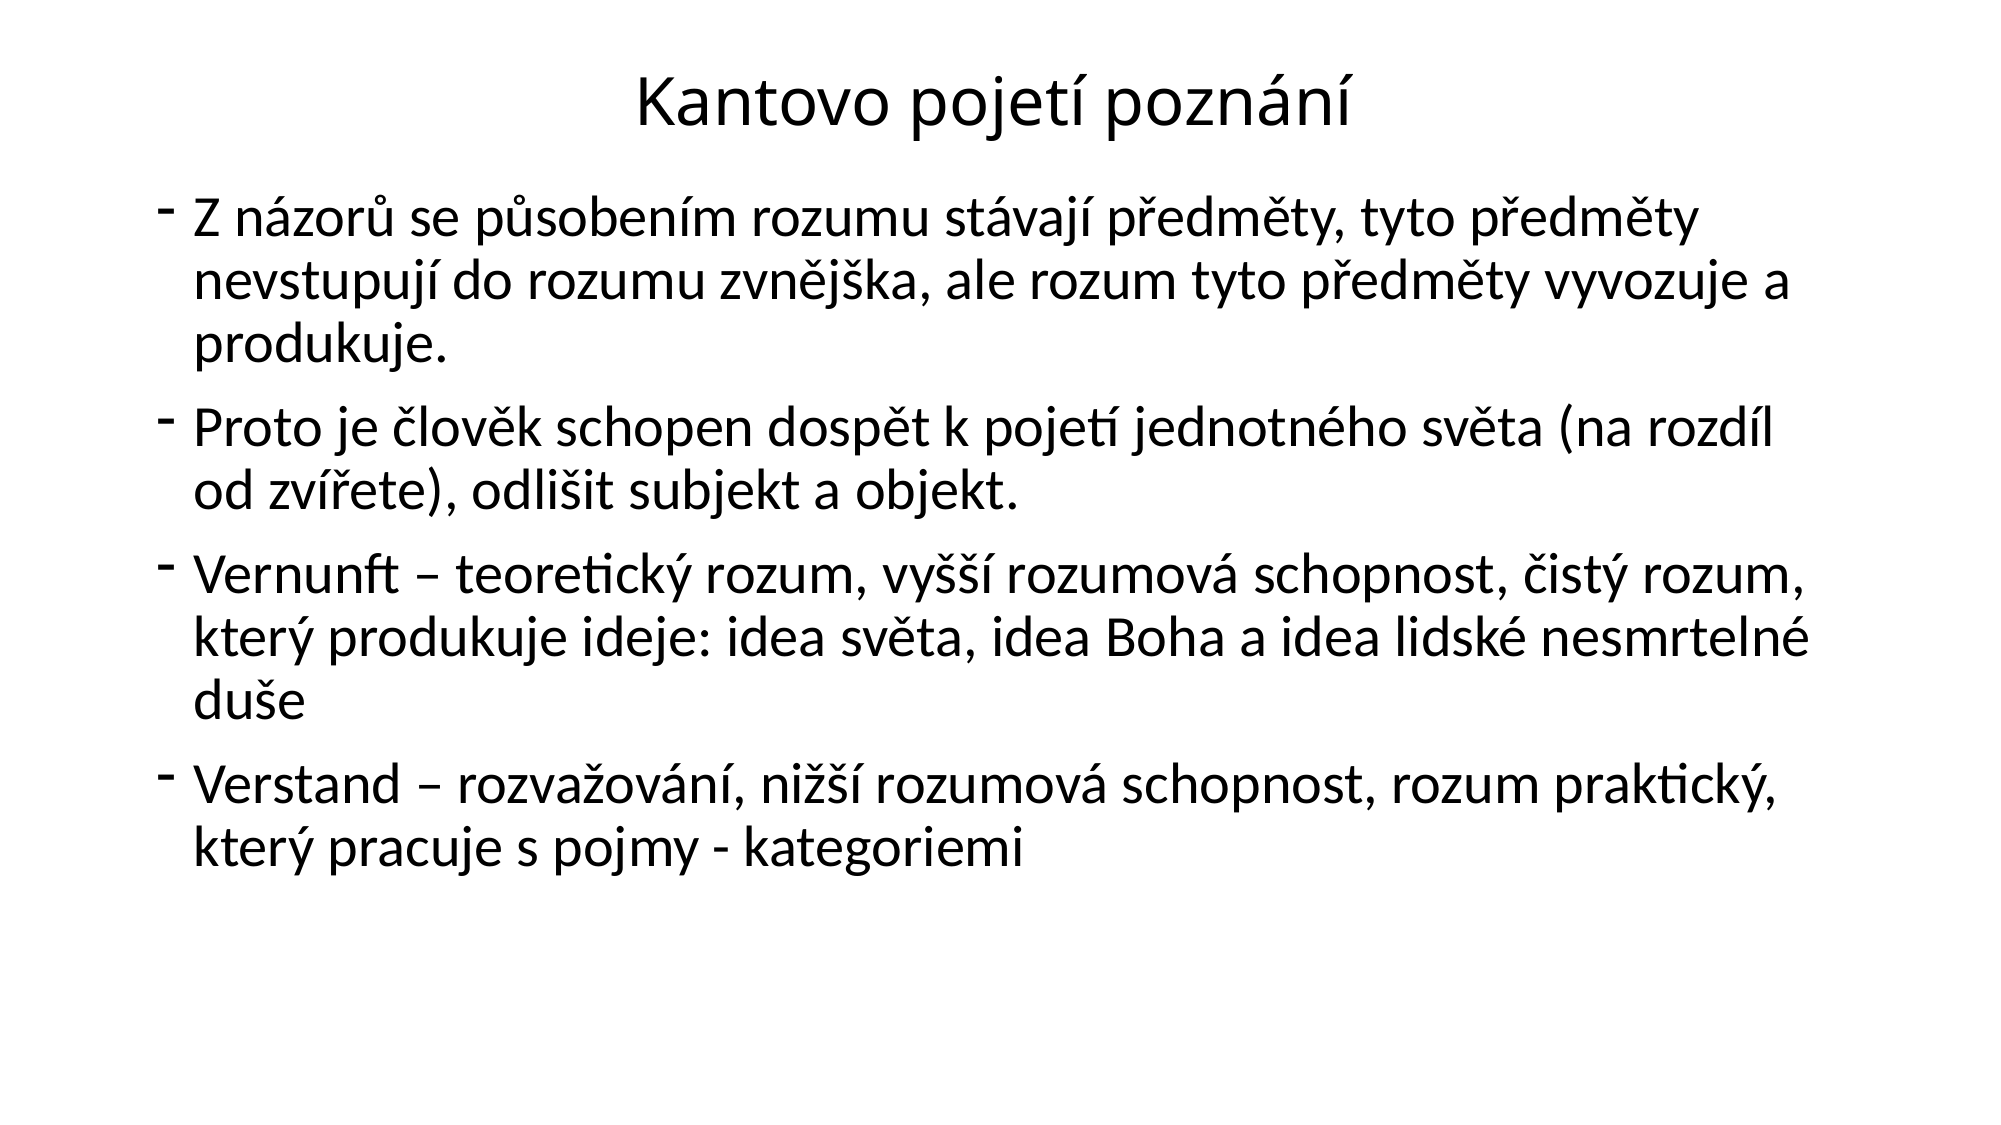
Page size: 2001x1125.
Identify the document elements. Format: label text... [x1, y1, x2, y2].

title Kantovo pojetí poznání [125, 59, 1863, 149]
list Z názorů se působením rozumu stávají předměty, tyto předměty nevstupují do rozumu zvnějška, ale rozum tyto předměty vyvozuje a produkuje. Proto je člověk schopen dospět k pojetí jednotného světa (na rozdíl od zvířete), odlišit subjekt a objekt. Vernunft – teoretický rozum, vyšší rozumová schopnost, čistý rozum, který produkuje ideje: idea světa, idea Boha a idea lidské nesmrtelné duše Verstand – rozvažování, nižší rozumová schopnost, rozum praktický, který pracuje s pojmy - kategoriemi [141, 179, 1863, 1014]
